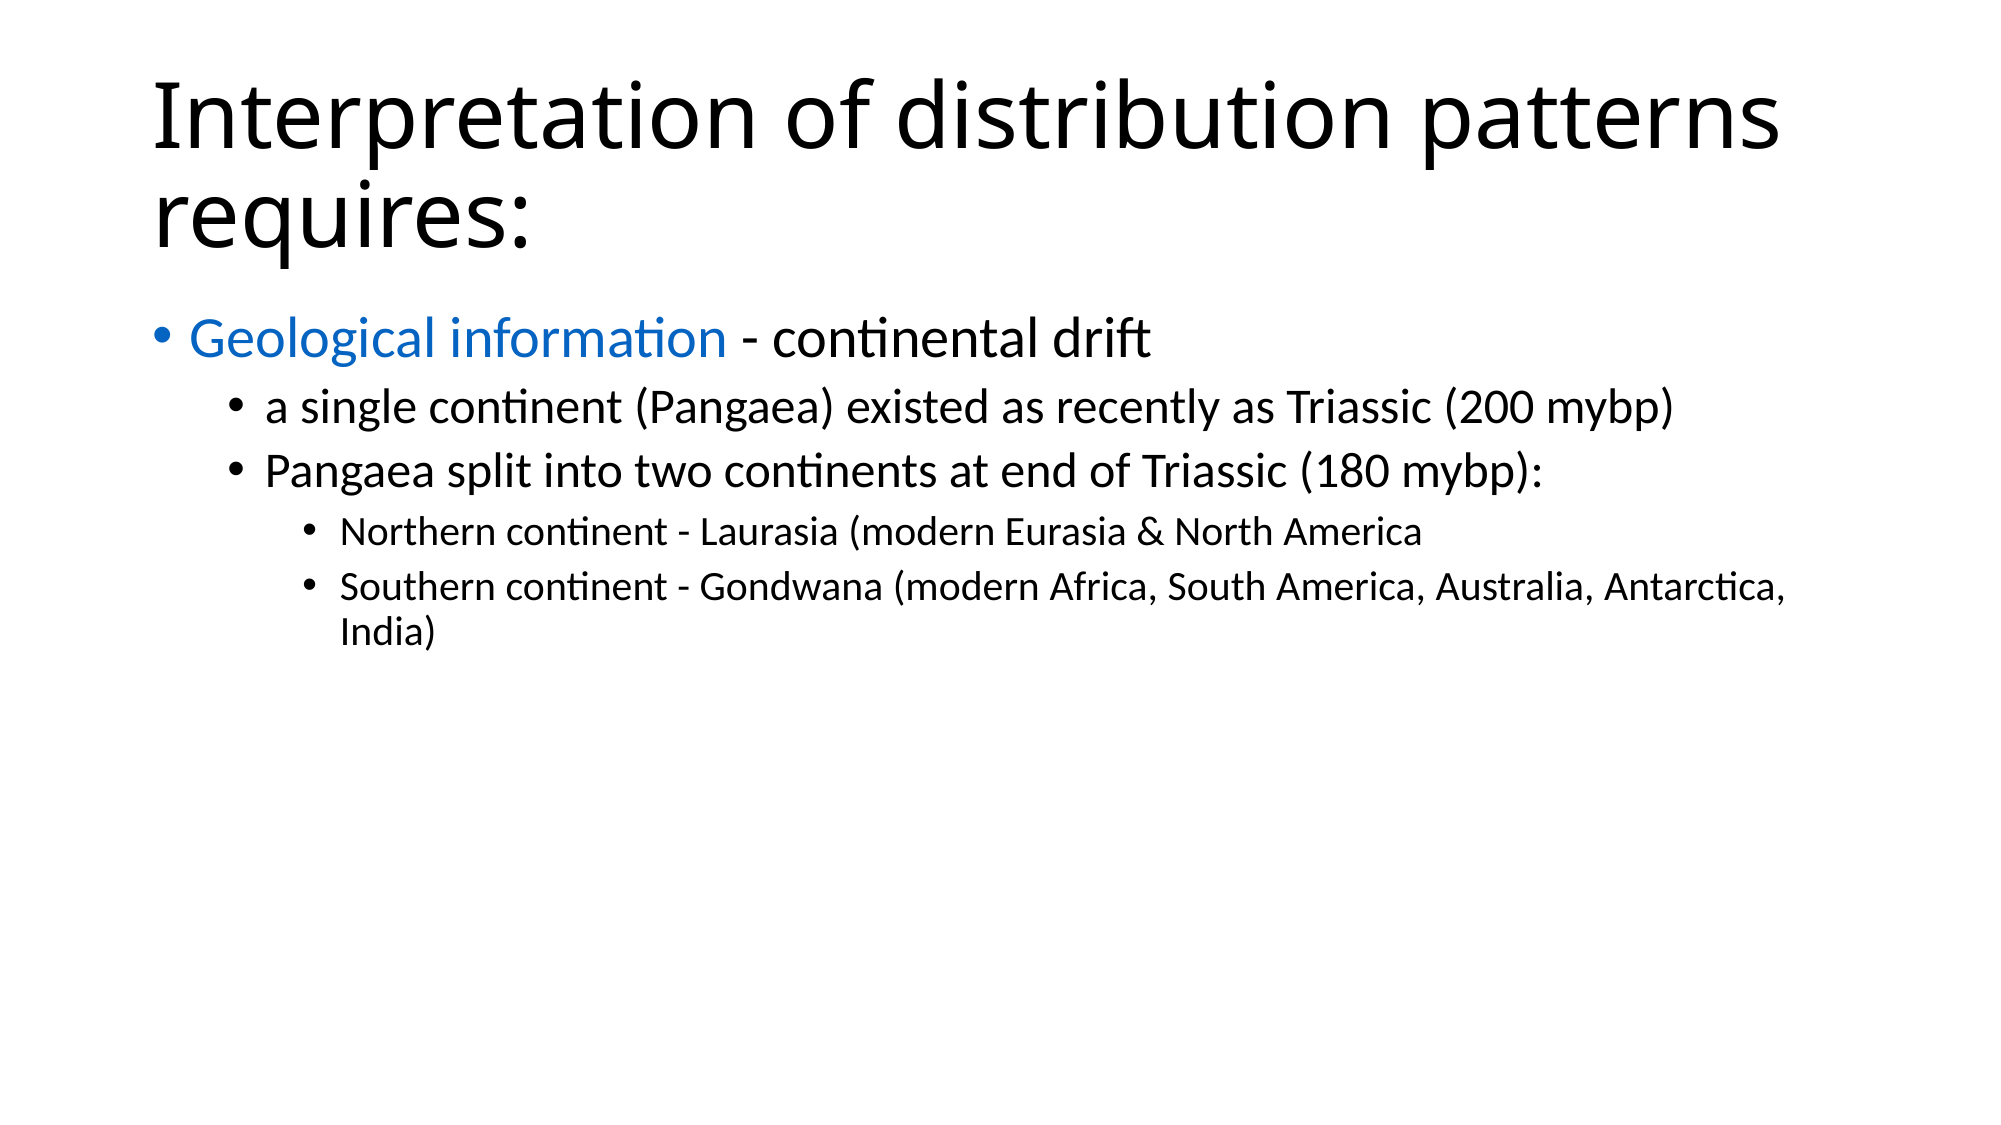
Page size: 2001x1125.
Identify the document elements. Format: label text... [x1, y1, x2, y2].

list Geological information - continental drift a single continent (Pangaea) existed as recently as Triassic (200 mybp) Pangaea split into two continents at end of Triassic (180 mybp): Northern continent - Laurasia (modern Eurasia & North America Southern continent - Gondwana (modern Africa, South America, Australia, Antarctica, India) [137, 299, 1863, 1014]
title Interpretation of distribution patterns requires: [137, 59, 1863, 278]
